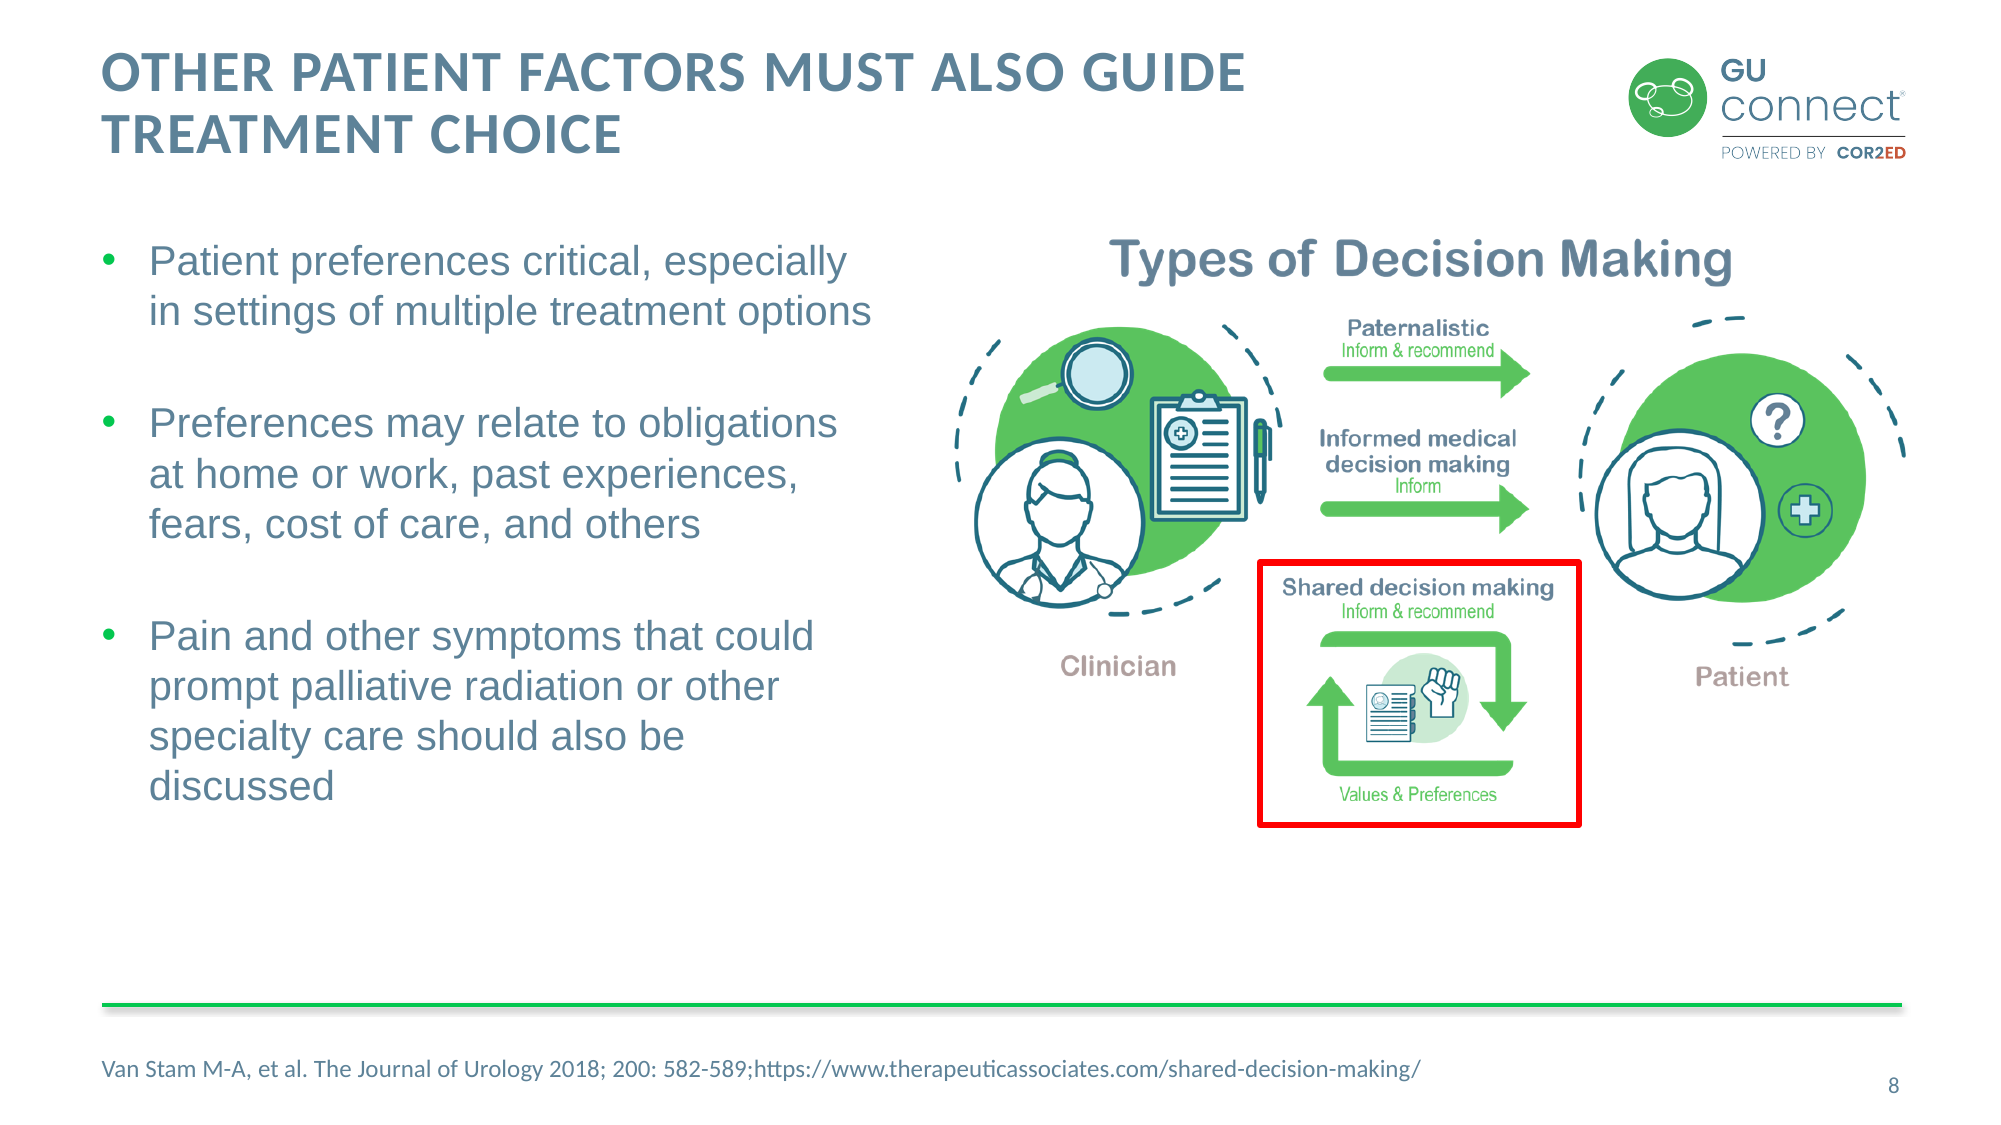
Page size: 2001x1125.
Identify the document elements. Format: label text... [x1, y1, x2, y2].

title Other patient factors must also guide treatment choice [101, 40, 1536, 173]
picture [1626, 51, 1907, 165]
list Patient preferences critical, especially in settings of multiple treatment options Preferences may relate to obligations at home or work, past experiences, fears, cost of care, and others Pain and other symptoms that could prompt palliative radiation or other specialty care should also be discussed [101, 233, 882, 977]
list Van Stam M-A, et al. The Journal of Urology 2018; 200: 582-589;https://www.therapeuticassociates.com/shared-decision-making/ [101, 1037, 1434, 1098]
slide_number 8 [1771, 1054, 1900, 1115]
picture [942, 228, 1914, 809]
text_box [1258, 817, 1581, 827]
